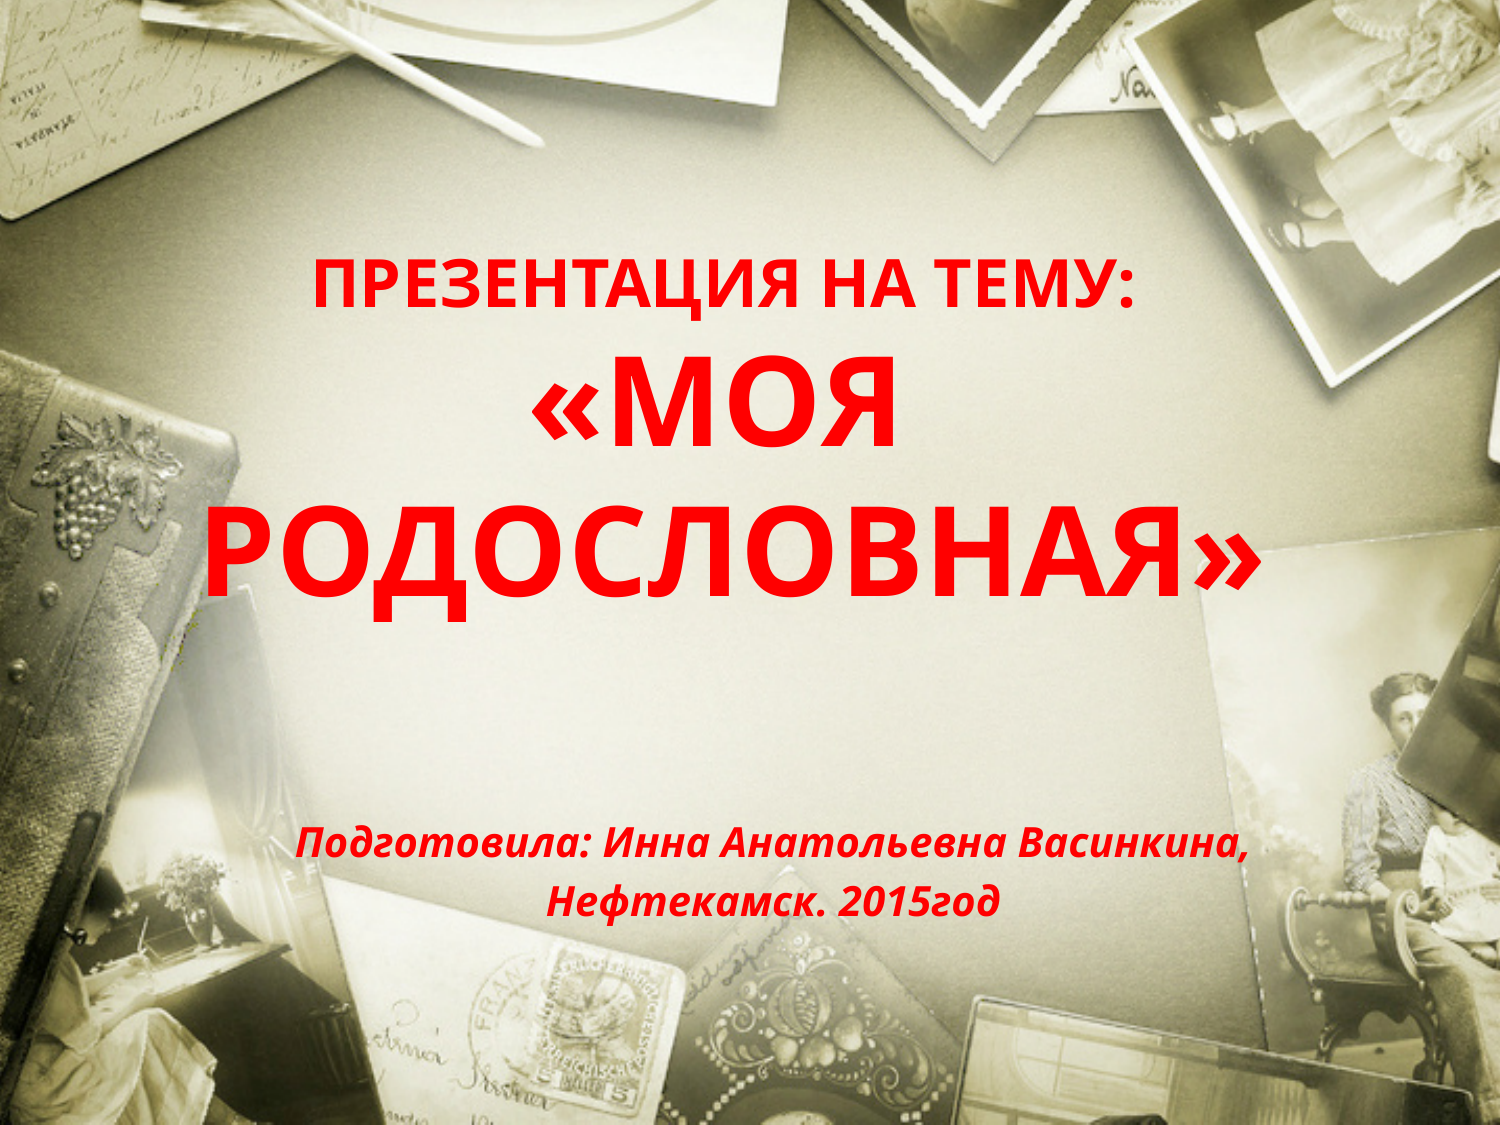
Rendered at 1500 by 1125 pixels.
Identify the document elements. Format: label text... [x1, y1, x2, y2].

subtitle Подготовила: Инна Анатольевна Васинкина, Нефтекамск. 2015год [187, 808, 1360, 1067]
picture [0, 0, 1500, 1125]
title Презентация на тему: «Моя родословная» [58, 82, 1407, 622]
